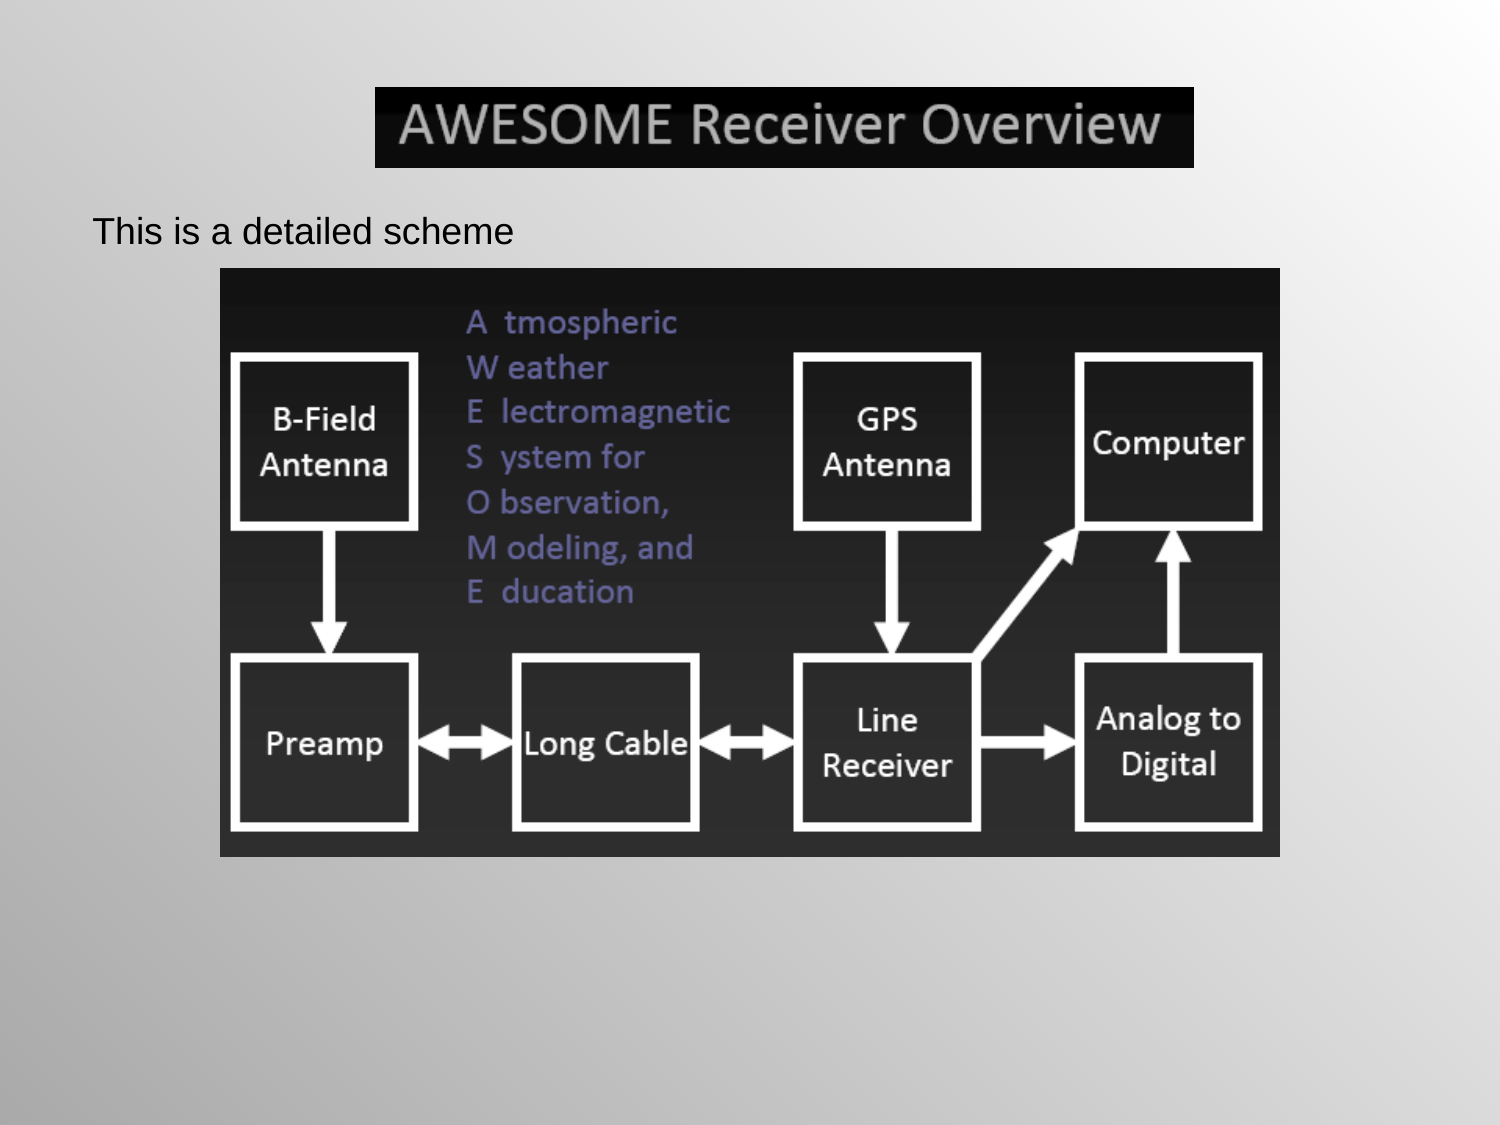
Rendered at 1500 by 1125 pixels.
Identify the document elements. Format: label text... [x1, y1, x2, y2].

picture [220, 268, 1280, 857]
picture [374, 87, 1194, 168]
text_box This is a detailed scheme [77, 199, 530, 260]
